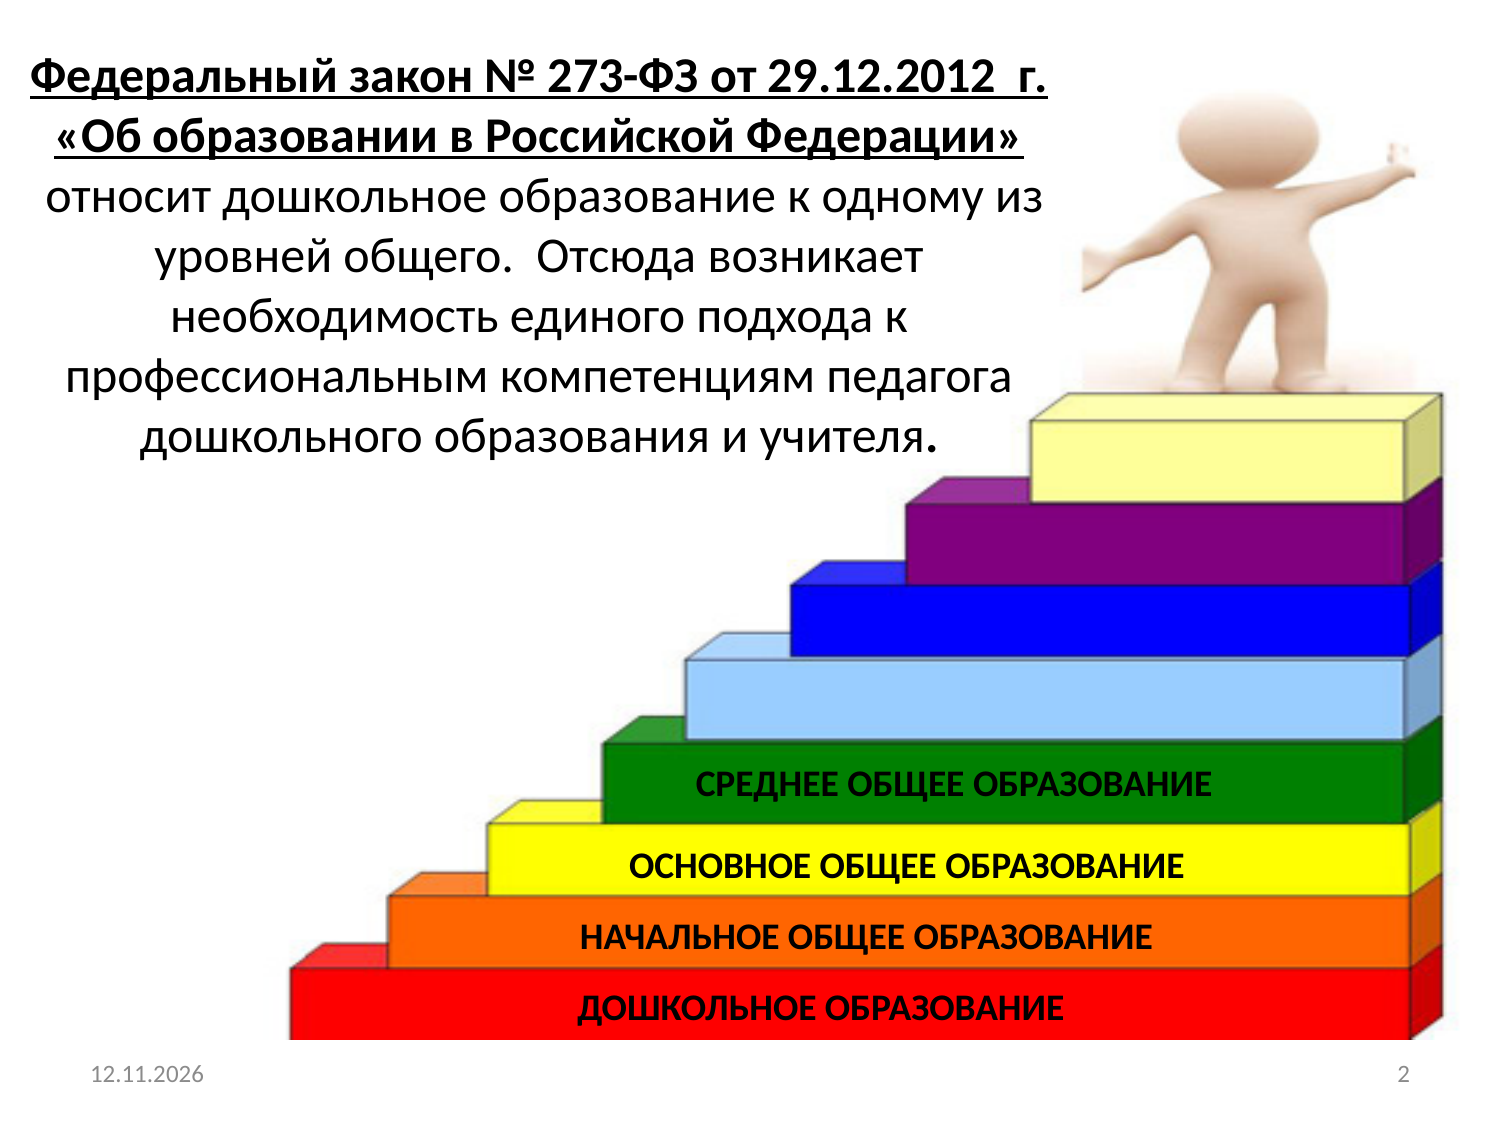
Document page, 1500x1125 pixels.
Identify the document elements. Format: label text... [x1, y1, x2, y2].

picture [241, 42, 1500, 1040]
text_box Федеральный закон № 273-ФЗ от 29.12.2012 г. «Об образовании в Российской Федерации» относит дошкольное образование к одному из уровней общего. Отсюда возникает необходимость единого подхода к профессиональным компетенциям педагога дошкольного образования и учителя. [0, 35, 1078, 470]
slide_number 2 [1074, 1049, 1425, 1103]
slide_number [75, 1042, 425, 1103]
